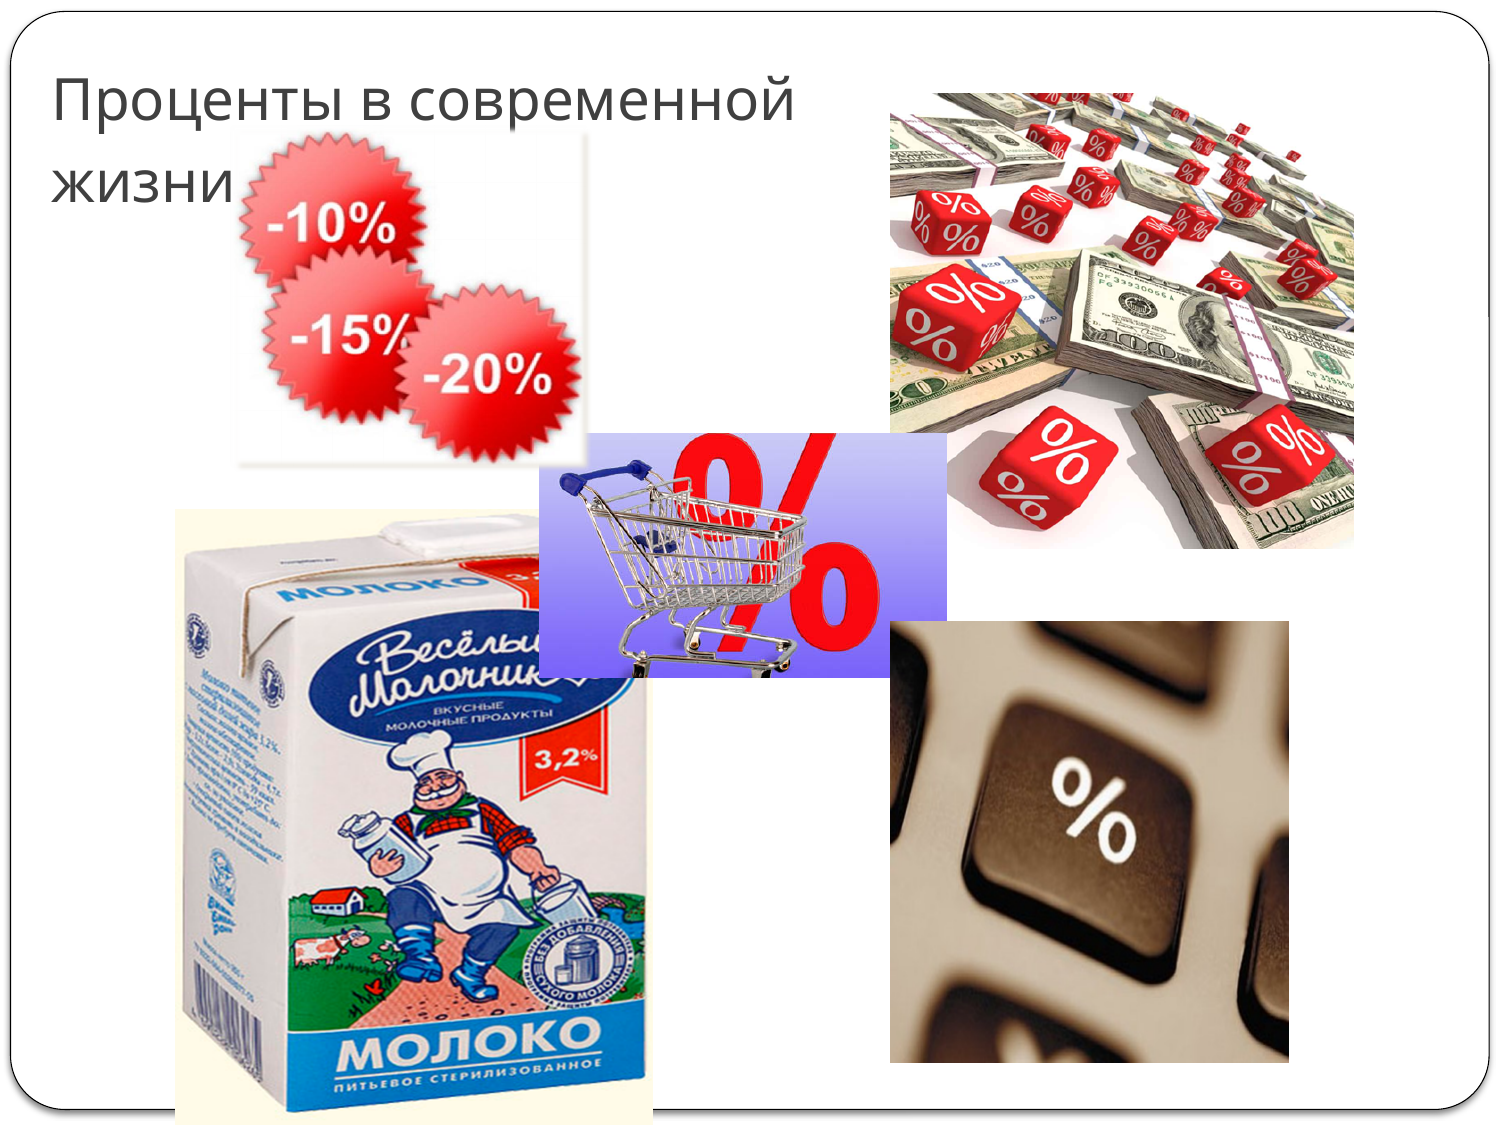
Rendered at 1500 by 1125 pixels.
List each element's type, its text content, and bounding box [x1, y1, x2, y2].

list Проценты в современной жизни: [29, 54, 1127, 663]
picture [175, 93, 1354, 1125]
